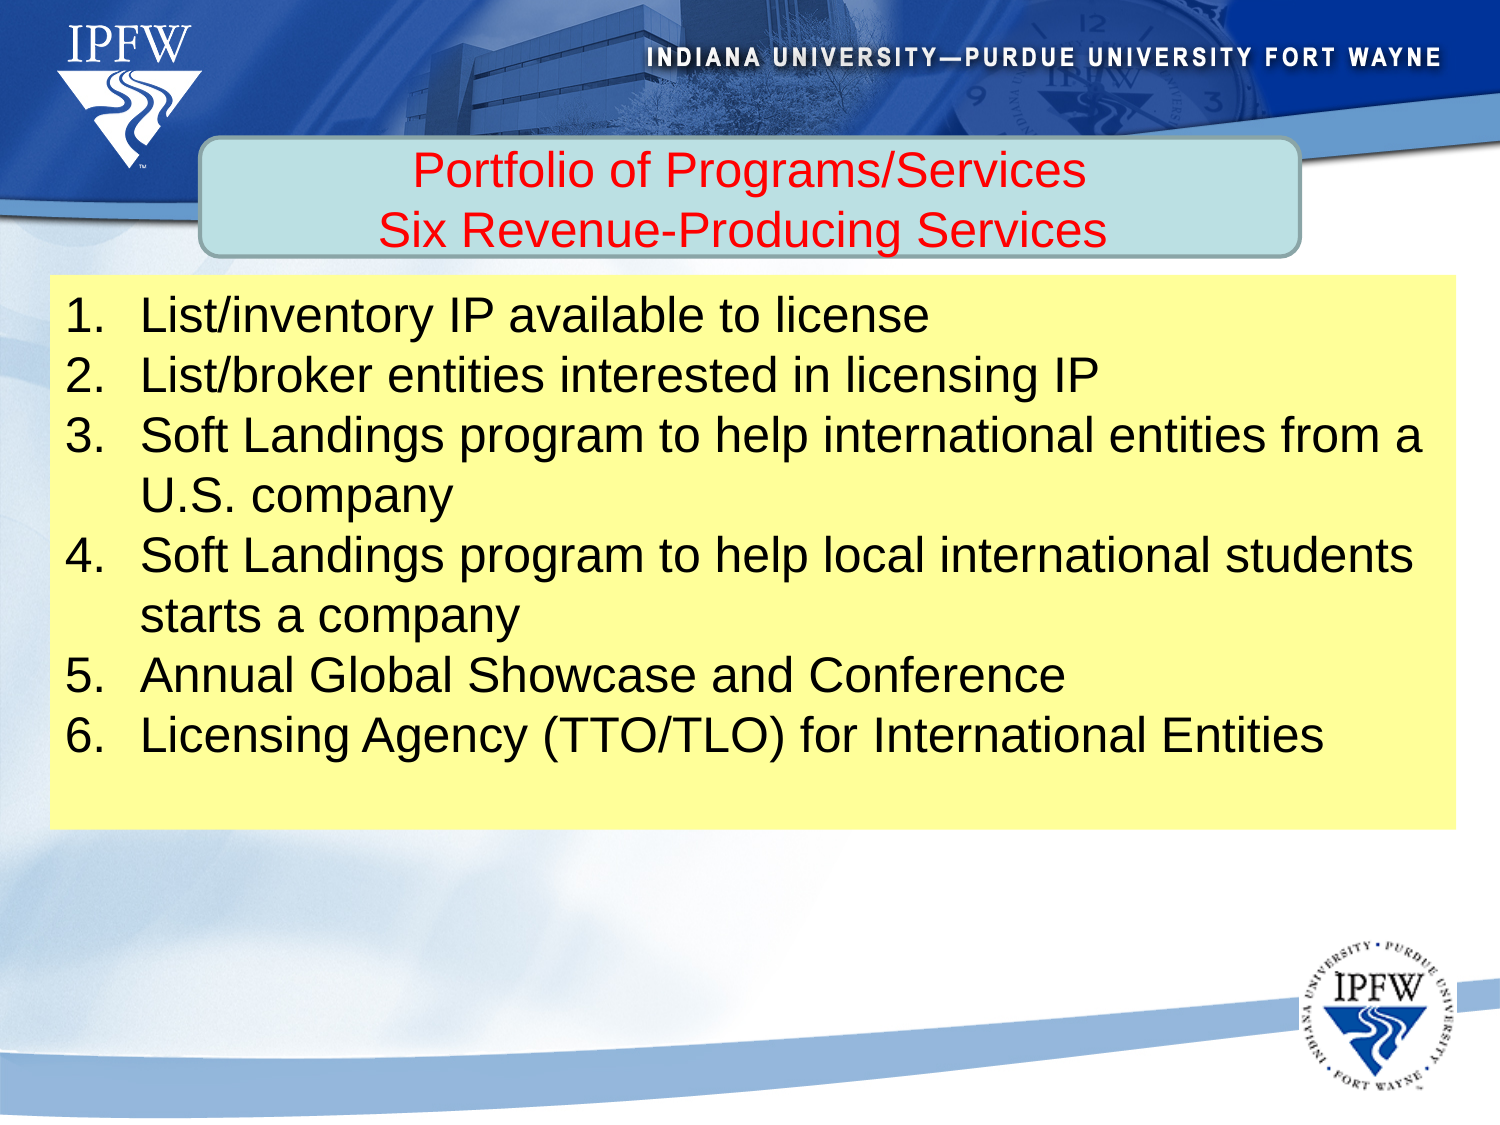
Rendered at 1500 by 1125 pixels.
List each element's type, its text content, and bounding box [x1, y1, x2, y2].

picture [0, 0, 1500, 1125]
text_box List/inventory IP available to license List/broker entities interested in licensing IP Soft Landings program to help international entities from a U.S. company Soft Landings program to help local international students starts a company Annual Global Showcase and Conference Licensing Agency (TTO/TLO) for International Entities [50, 274, 1457, 830]
text_box Portfolio of Programs/Services Six Revenue-Producing Services [197, 135, 1303, 259]
